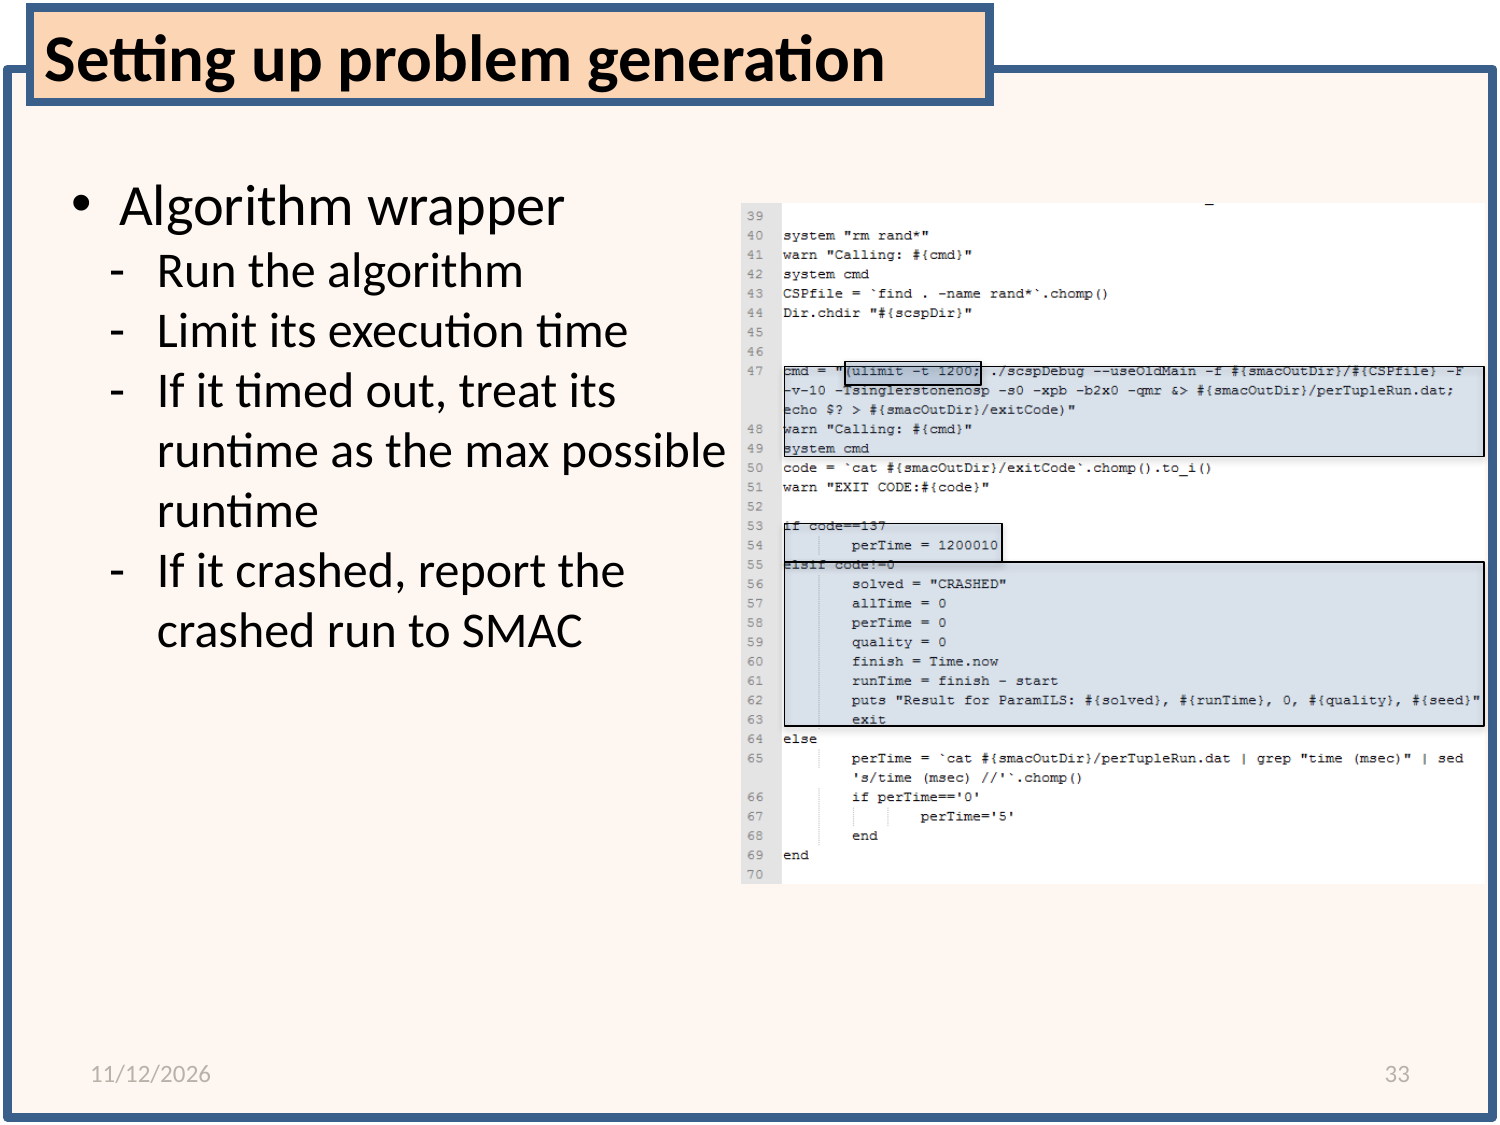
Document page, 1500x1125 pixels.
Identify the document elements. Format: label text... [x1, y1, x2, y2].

picture [741, 203, 1485, 885]
slide_number 33 [1074, 1042, 1425, 1103]
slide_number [75, 1042, 425, 1103]
text_box [5, 67, 1494, 1120]
text_box Setting up problem generation [30, 7, 990, 102]
text_box Algorithm wrapper Run the algorithm Limit its execution time If it timed out, treat its runtime as the max possible runtime If it crashed, report the crashed run to SMAC [56, 159, 757, 665]
